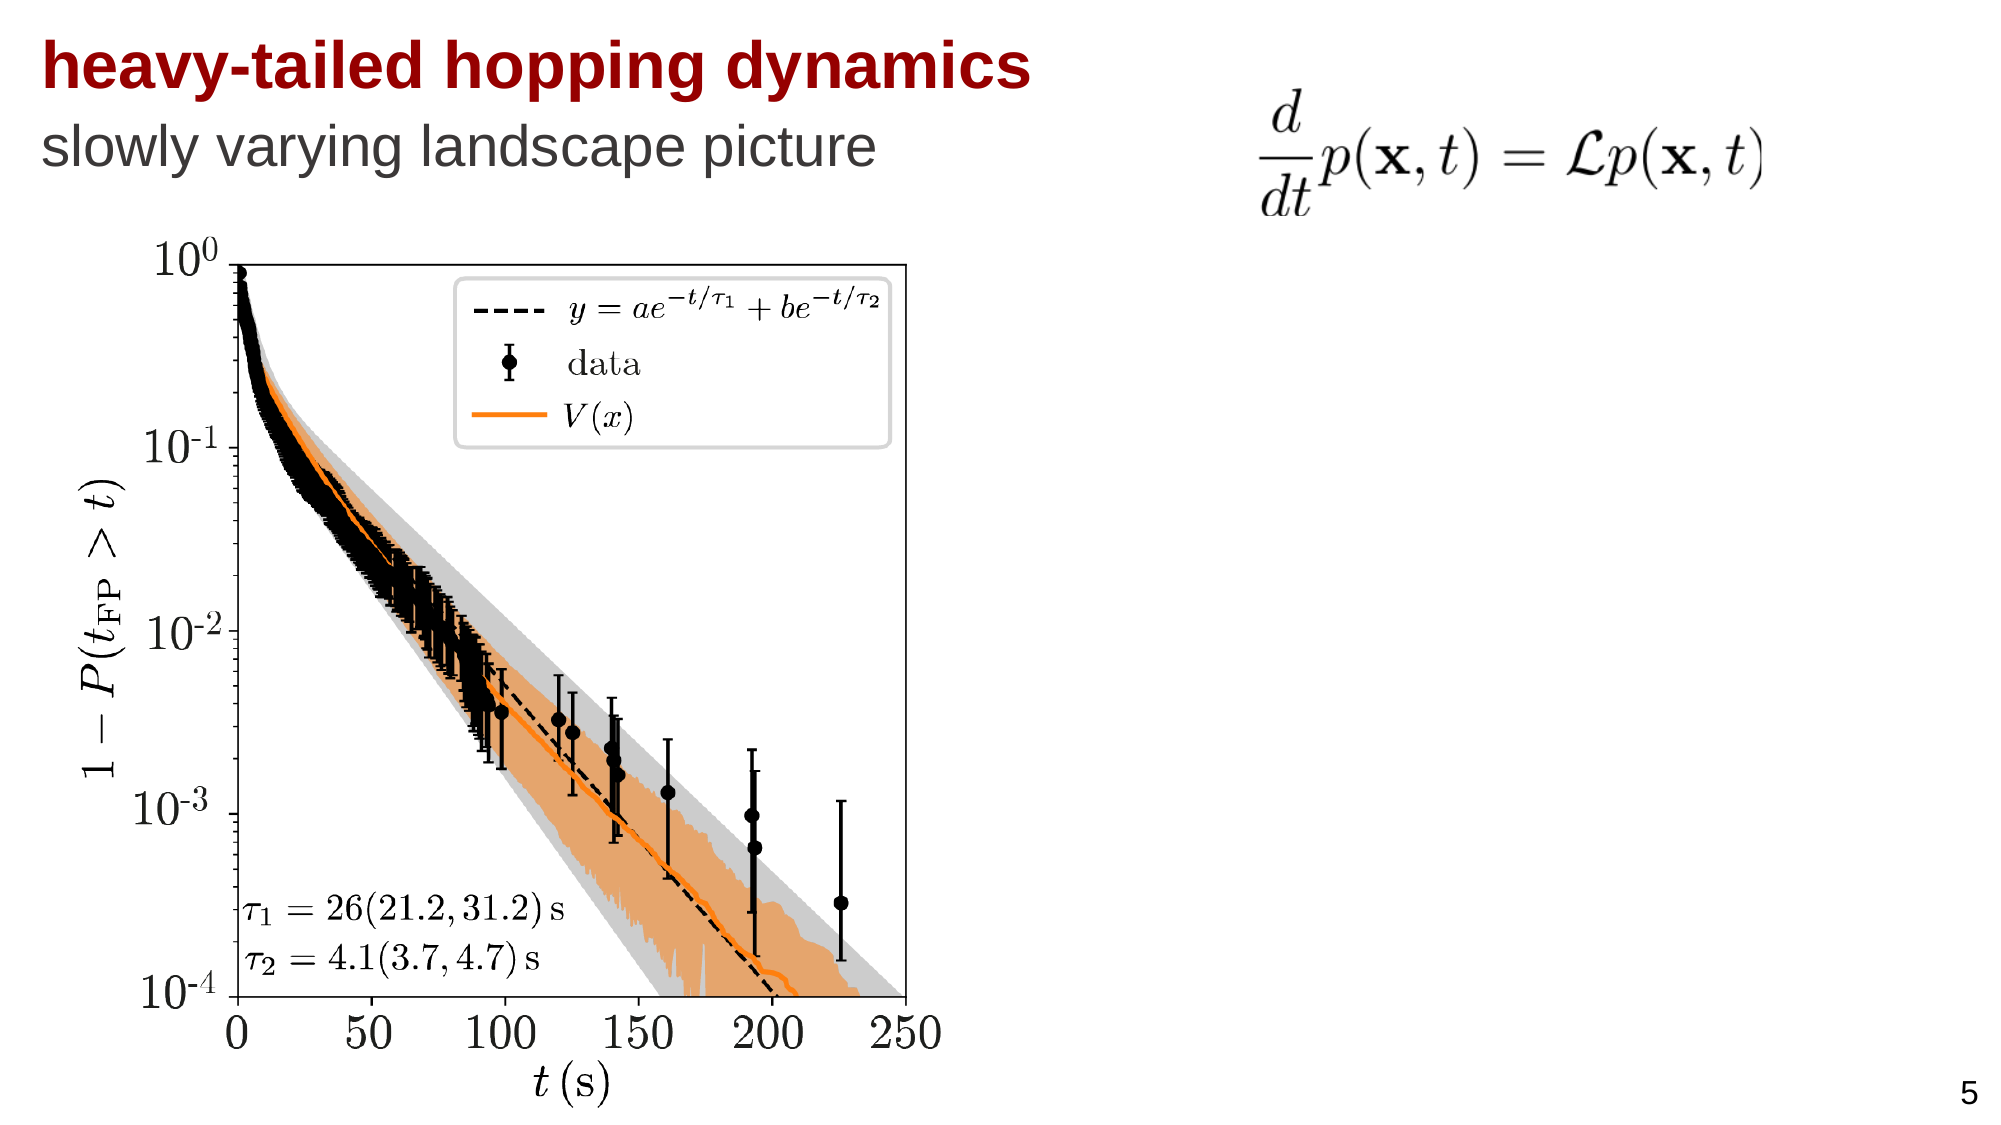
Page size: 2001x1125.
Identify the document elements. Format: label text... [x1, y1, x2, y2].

picture [53, 218, 942, 1110]
text_box 5 [1945, 1064, 1994, 1119]
picture [1235, 88, 1762, 219]
text_box heavy-tailed hopping dynamics slowly varying landscape picture [26, 14, 1933, 186]
